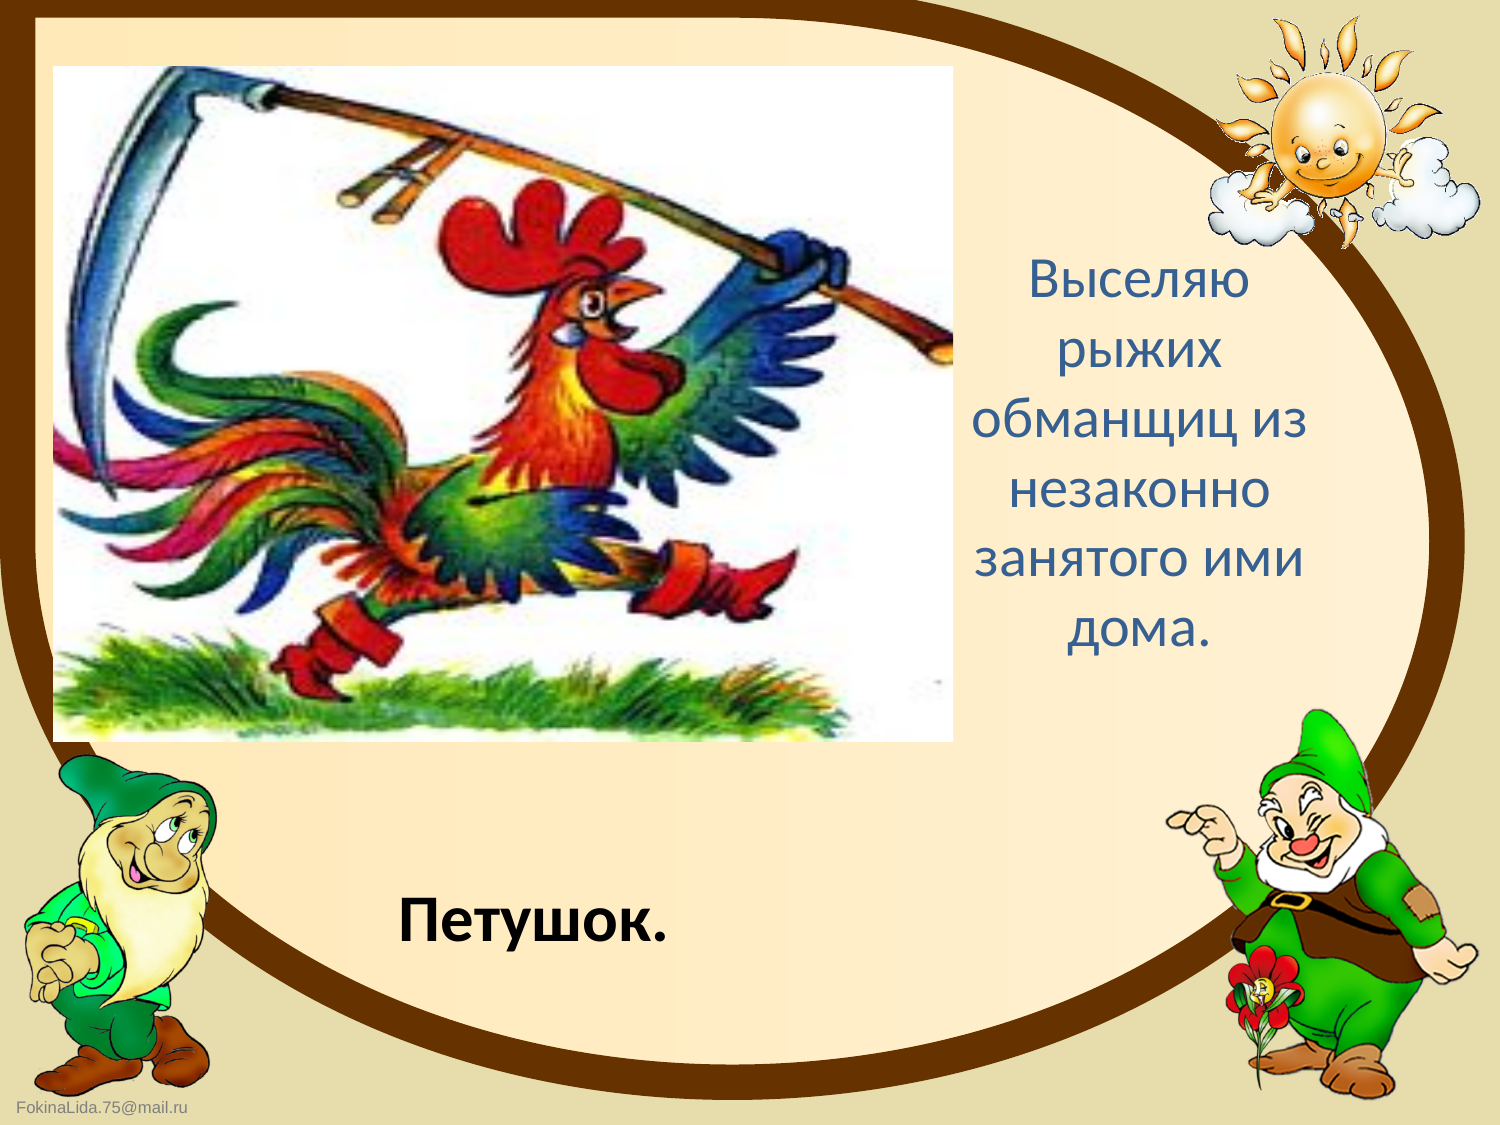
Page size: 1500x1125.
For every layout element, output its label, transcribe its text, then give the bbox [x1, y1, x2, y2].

title Петушок. [383, 786, 722, 963]
picture [1198, 0, 1500, 257]
list Выселяю рыжих обманщиц из незаконно занятого ими дома. [938, 231, 1341, 823]
picture [17, 751, 219, 1101]
picture [52, 66, 954, 742]
picture [1163, 707, 1480, 1101]
